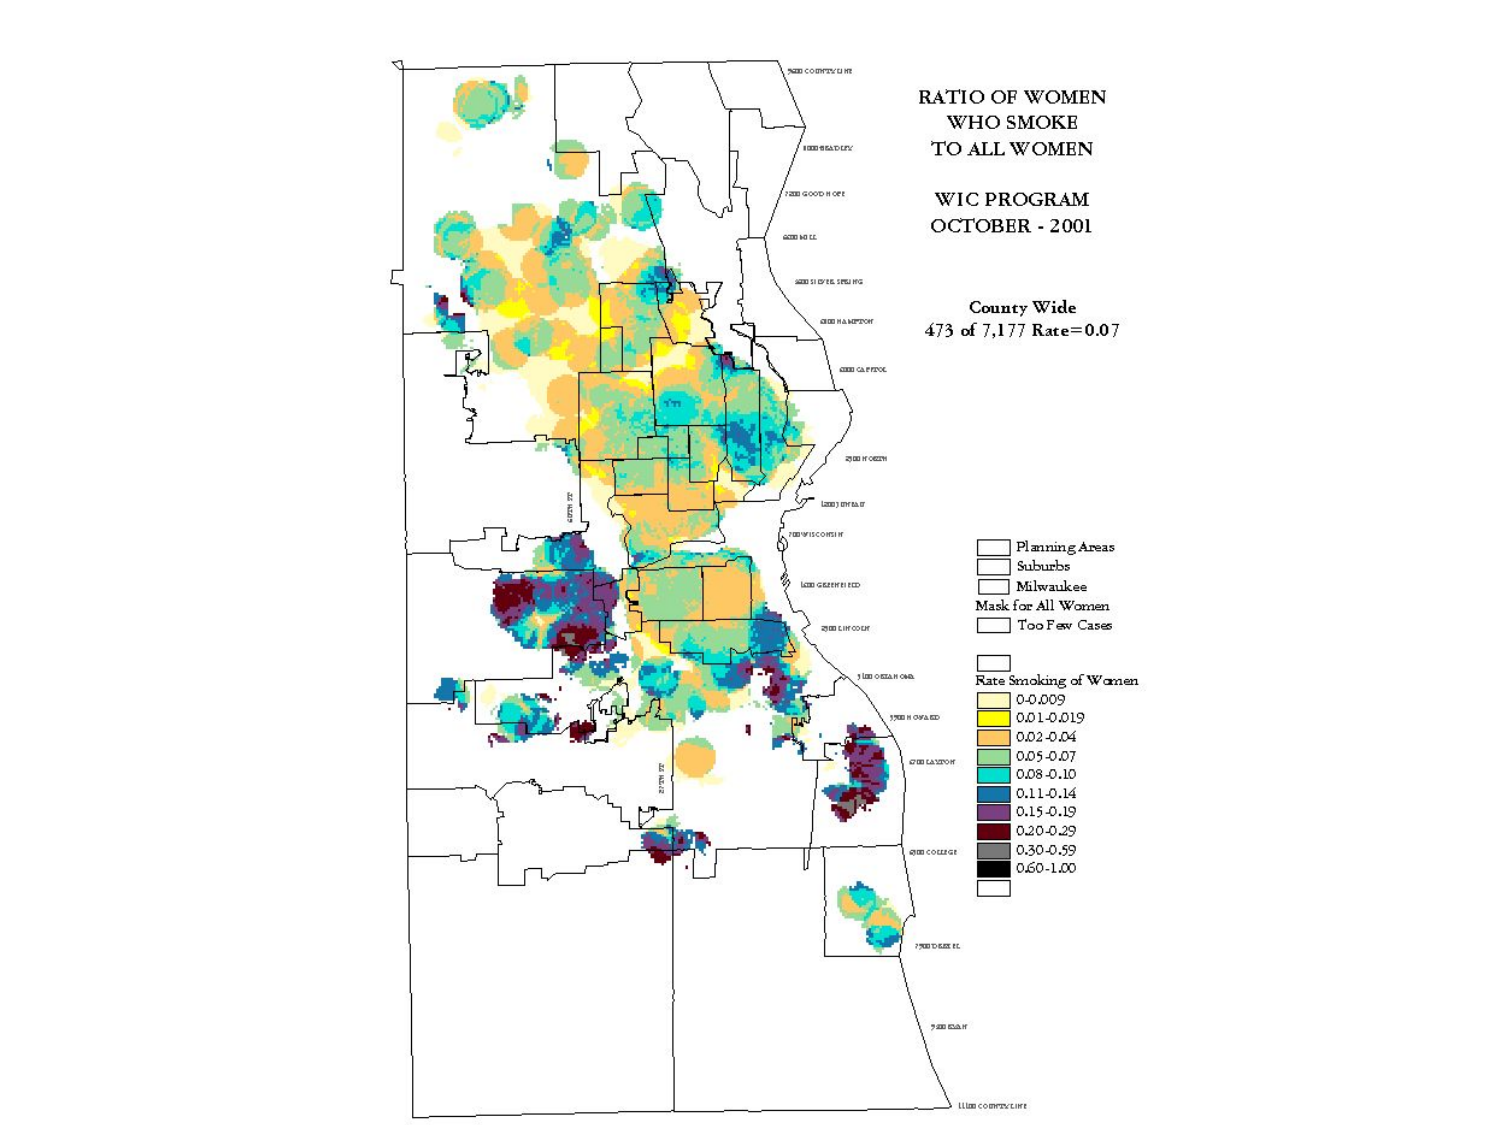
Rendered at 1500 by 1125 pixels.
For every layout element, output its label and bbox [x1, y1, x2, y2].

picture [299, 0, 1224, 1125]
